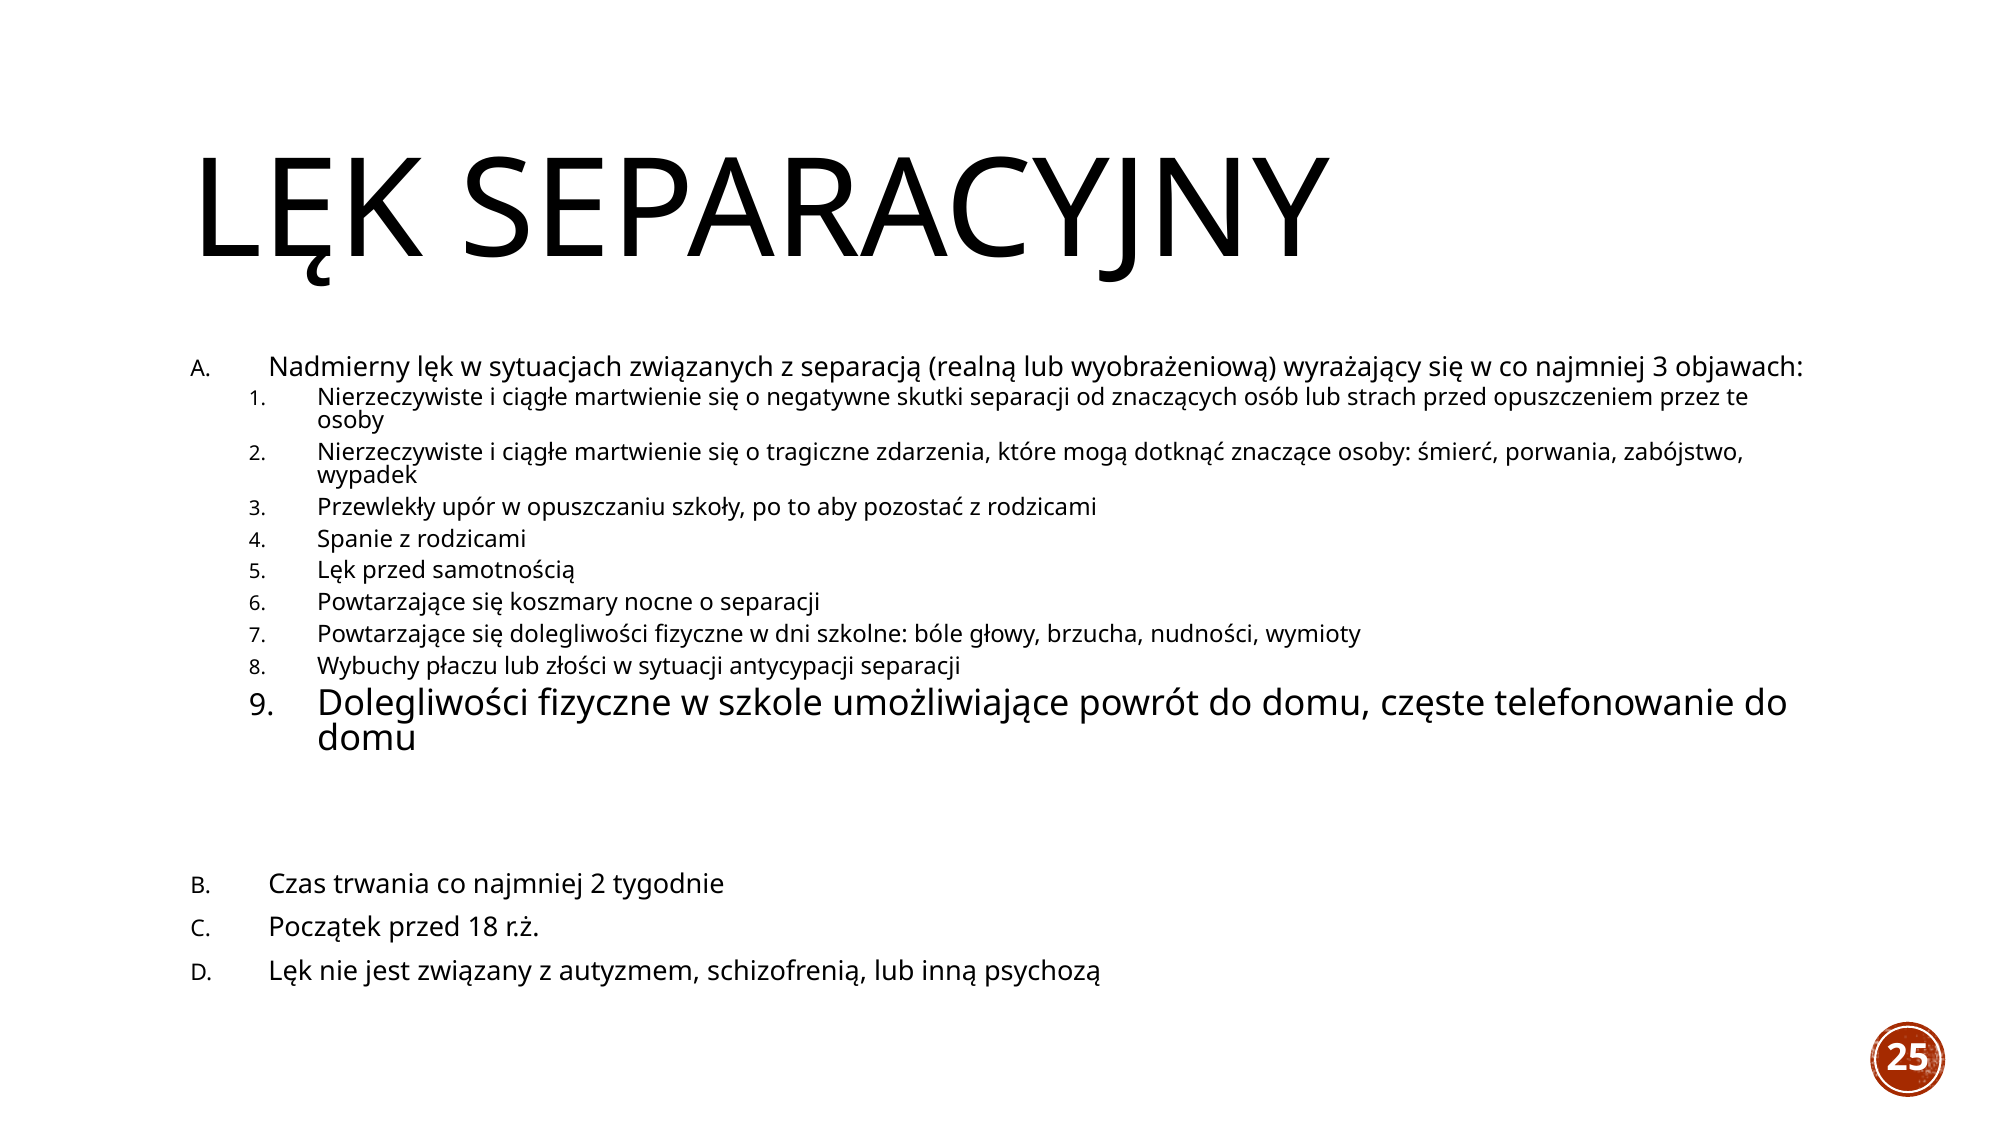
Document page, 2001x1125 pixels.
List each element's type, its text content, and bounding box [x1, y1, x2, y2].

title Lęk separacyjny [175, 79, 1826, 344]
slide_number 25 [1855, 1028, 1961, 1089]
list Nadmierny lęk w sytuacjach związanych z separacją (realną lub wyobrażeniową) wyrażający się w co najmniej 3 objawach: Nierzeczywiste i ciągłe martwienie się o negatywne skutki separacji od znaczących osób lub strach przed opuszczeniem przez te osoby Nierzeczywiste i ciągłe martwienie się o tragiczne zdarzenia, które mogą dotknąć znaczące osoby: śmierć, porwania, zabójstwo, wypadek Przewlekły upór w opuszczaniu szkoły, po to aby pozostać z rodzicami Spanie z rodzicami Lęk przed samotnością Powtarzające się koszmary nocne o separacji Powtarzające się dolegliwości fizyczne w dni szkolne: bóle głowy, brzucha, nudności, wymioty Wybuchy płaczu lub złości w sytuacji antycypacji separacji Dolegliwości fizyczne w szkole umożliwiające powrót do domu, częste telefonowanie do domu Czas trwania co najmniej 2 tygodnie Początek przed 18 r.ż. Lęk nie jest związany z autyzmem, schizofrenią, lub inną psychozą [175, 348, 1826, 1013]
